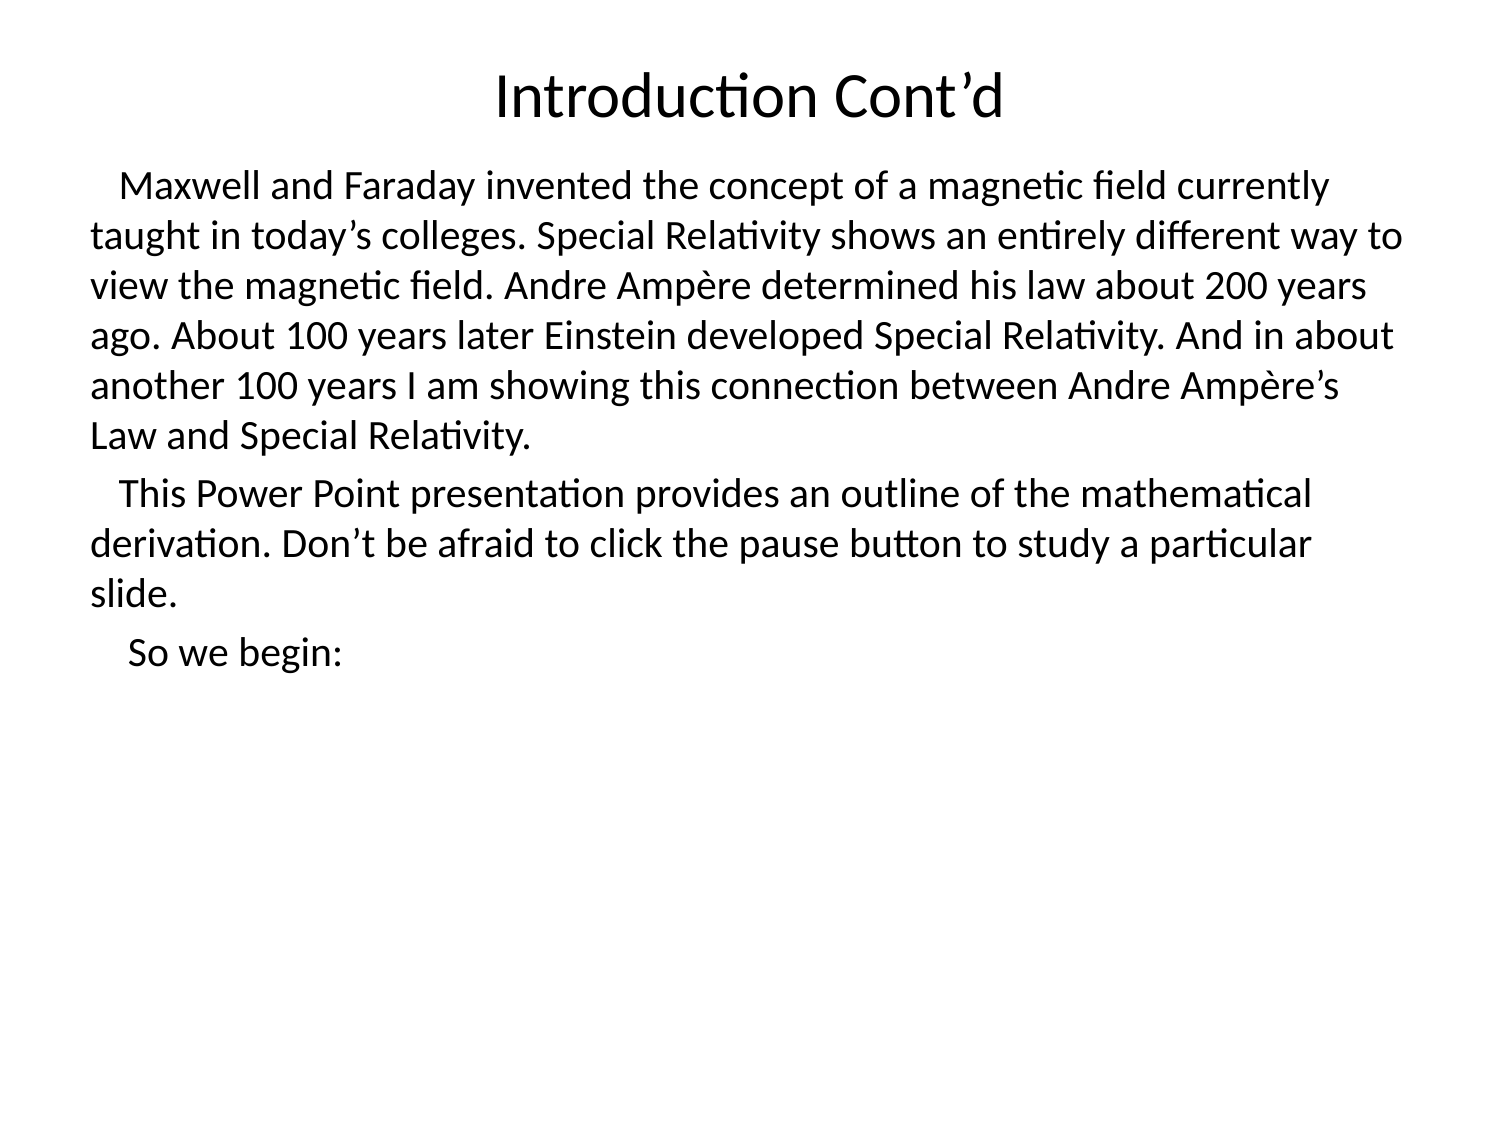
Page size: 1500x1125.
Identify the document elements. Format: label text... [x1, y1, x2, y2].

title Introduction Cont’d [75, 45, 1425, 138]
list Maxwell and Faraday invented the concept of a magnetic field currently taught in today’s colleges. Special Relativity shows an entirely different way to view the magnetic field. Andre Ampère determined his law about 200 years ago. About 100 years later Einstein developed Special Relativity. And in about another 100 years I am showing this connection between Andre Ampère’s Law and Special Relativity. This Power Point presentation provides an outline of the mathematical derivation. Don’t be afraid to click the pause button to study a particular slide. So we begin: [75, 149, 1425, 1005]
